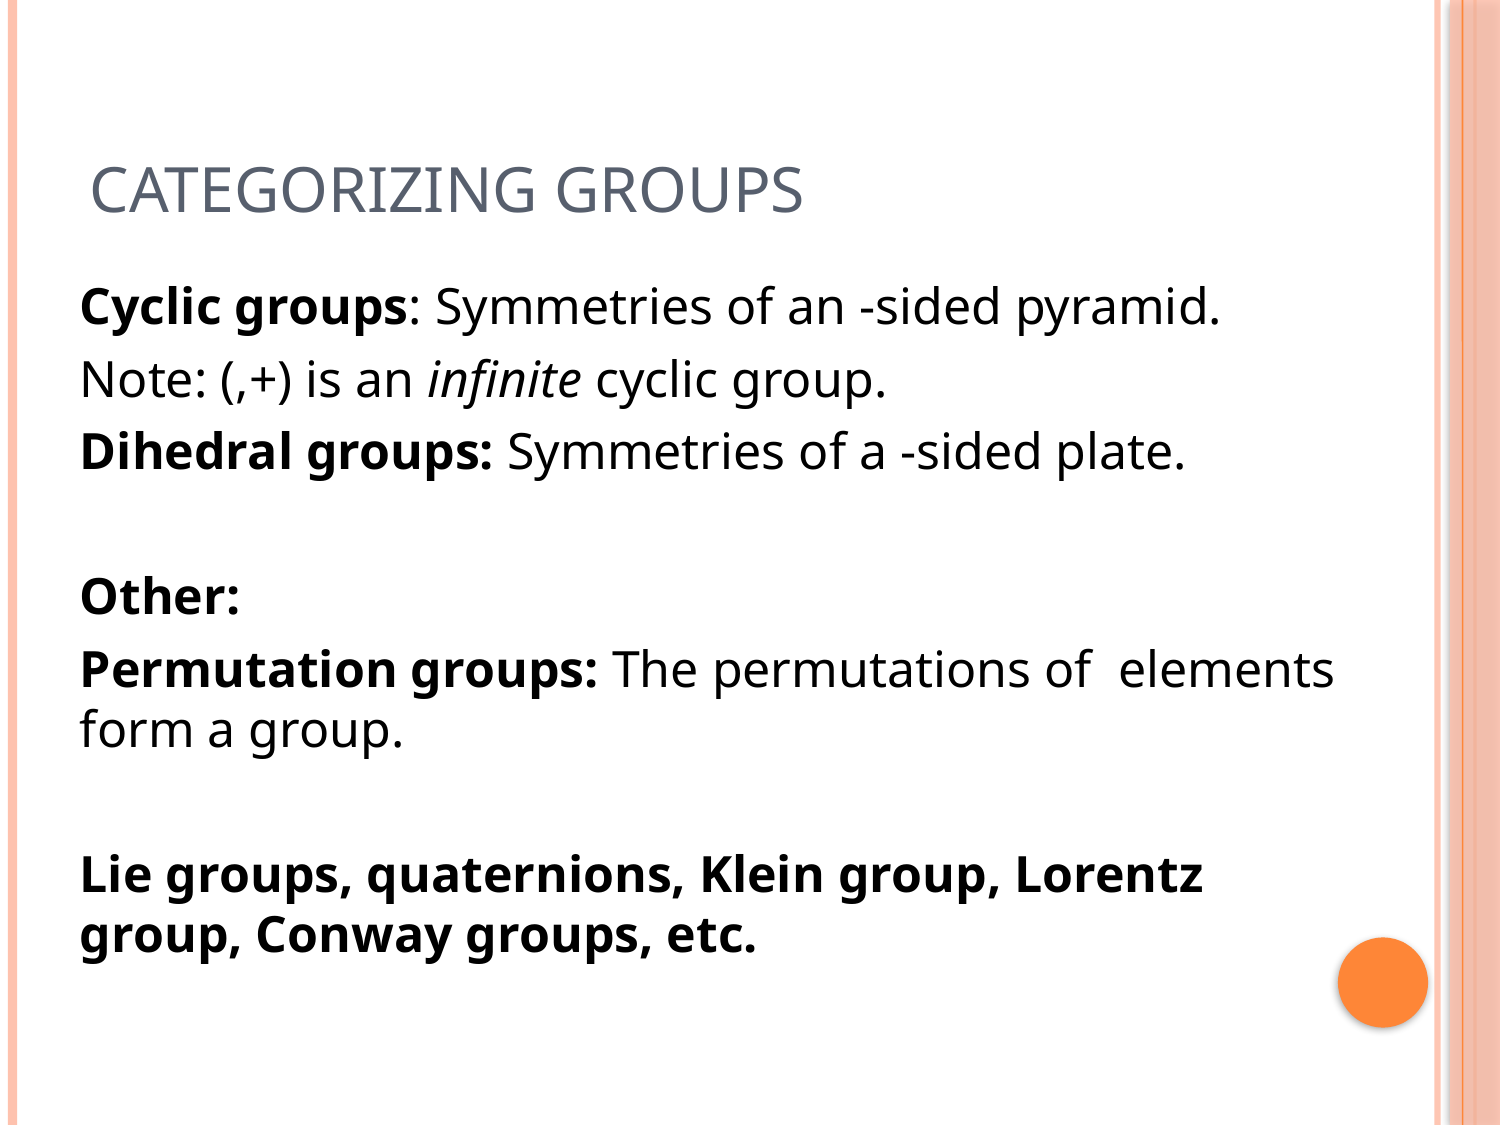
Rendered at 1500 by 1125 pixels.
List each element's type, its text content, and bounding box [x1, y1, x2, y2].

title Categorizing Groups [75, 45, 1300, 233]
